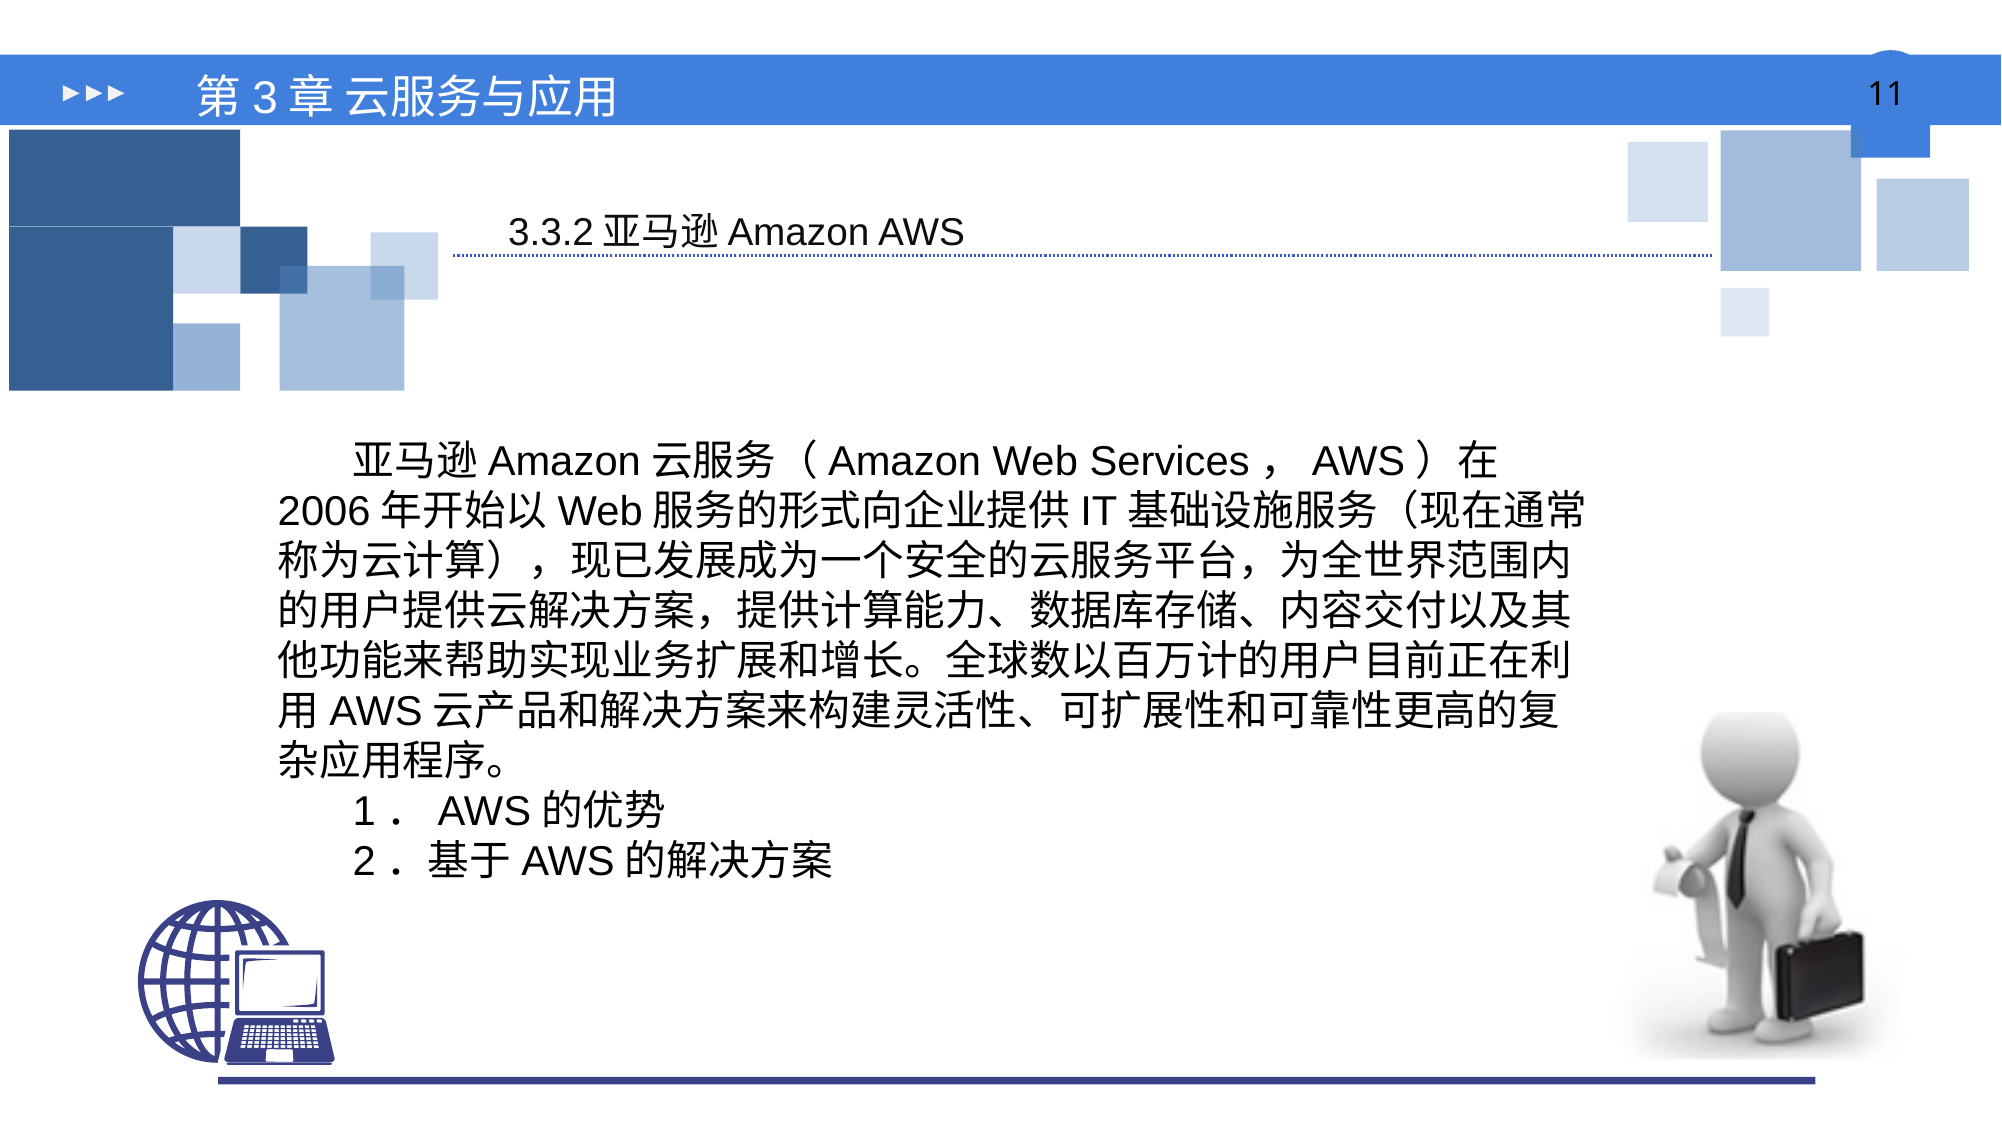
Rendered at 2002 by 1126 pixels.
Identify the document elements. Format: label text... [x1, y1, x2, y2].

list 3.3.2亚马逊Amazon AWS [488, 187, 1501, 264]
text_box 亚马逊Amazon云服务（Amazon Web Services，AWS）在2006年开始以Web服务的形式向企业提供IT基础设施服务（现在通常称为云计算），现已发展成为一个安全的云服务平台，为全世界范围内的用户提供云解决方案，提供计算能力、数据库存储、内容交付以及其他功能来帮助实现业务扩展和增长。全球数以百万计的用户目前正在利用AWS云产品和解决方案来构建灵活性、可扩展性和可靠性更高的复杂应用程序。 1．AWS的优势 2．基于AWS的解决方案 [262, 426, 1613, 899]
title 第3章 云服务与应用 [175, 62, 1256, 129]
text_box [137, 899, 1816, 1085]
picture [1577, 712, 2001, 1077]
